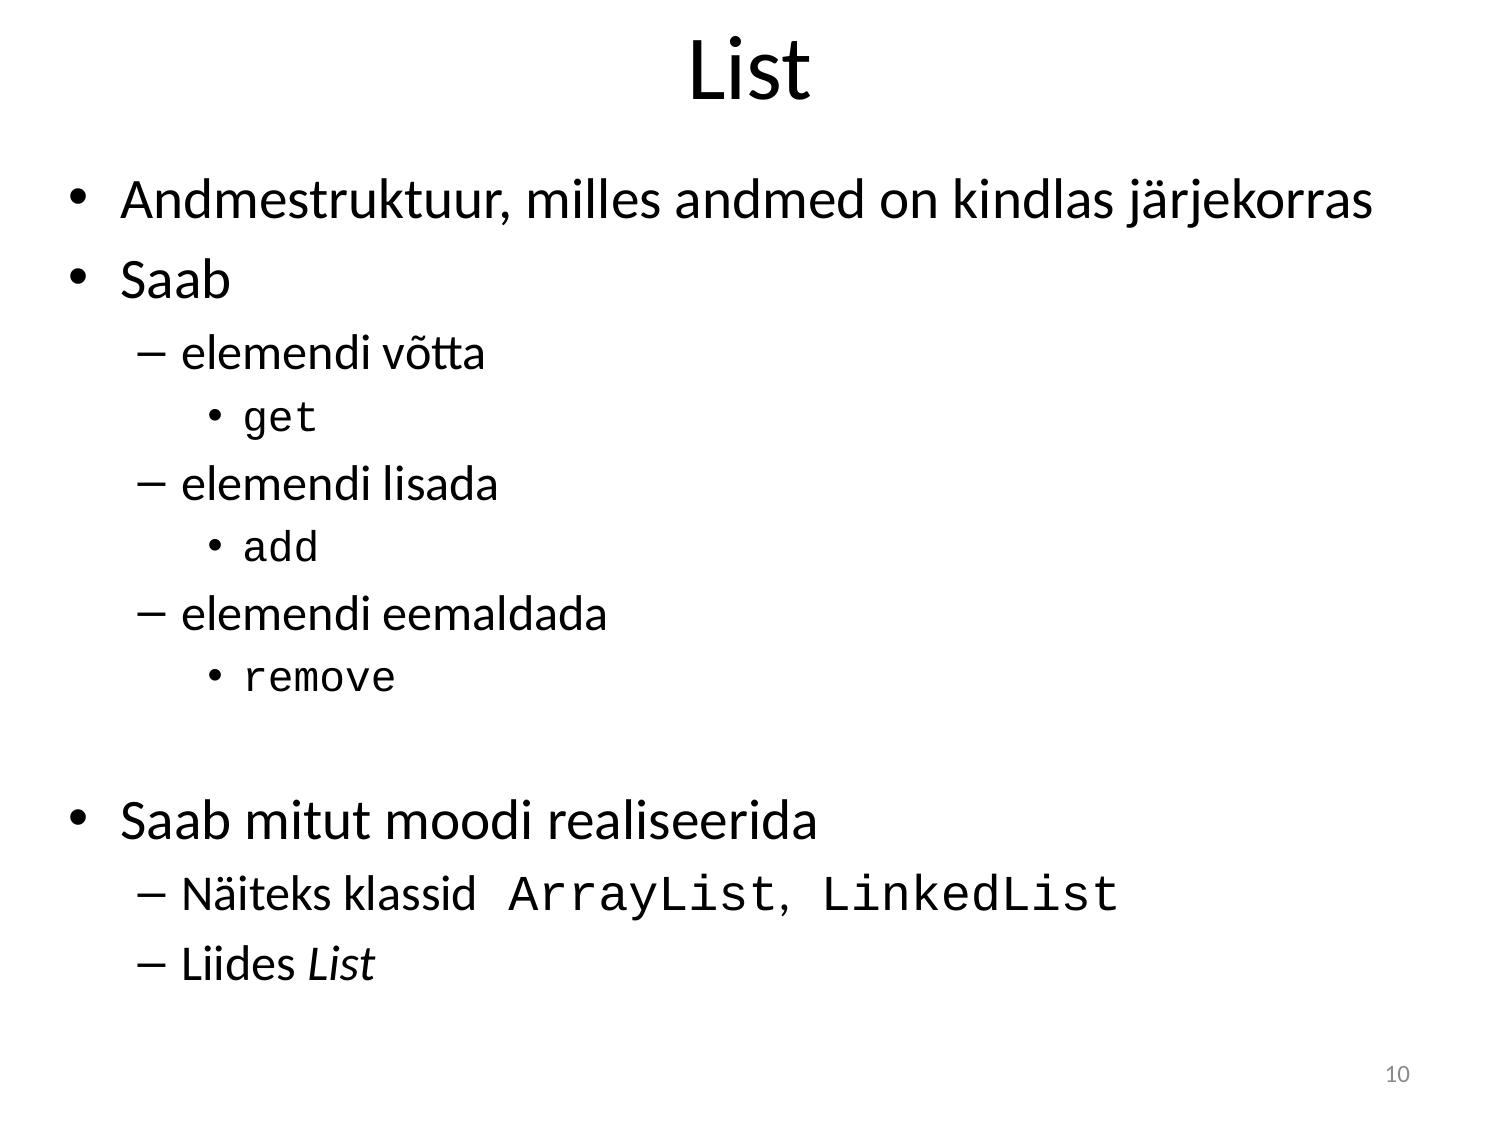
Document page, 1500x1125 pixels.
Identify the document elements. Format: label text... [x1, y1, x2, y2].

title List [75, 0, 1425, 126]
list Andmestruktuur, milles andmed on kindlas järjekorras Saab elemendi võtta get elemendi lisada add elemendi eemaldada remove Saab mitut moodi realiseerida Näiteks klassid ArrayList, LinkedList Liides List [53, 153, 1459, 1004]
slide_number 10 [1074, 1042, 1425, 1103]
